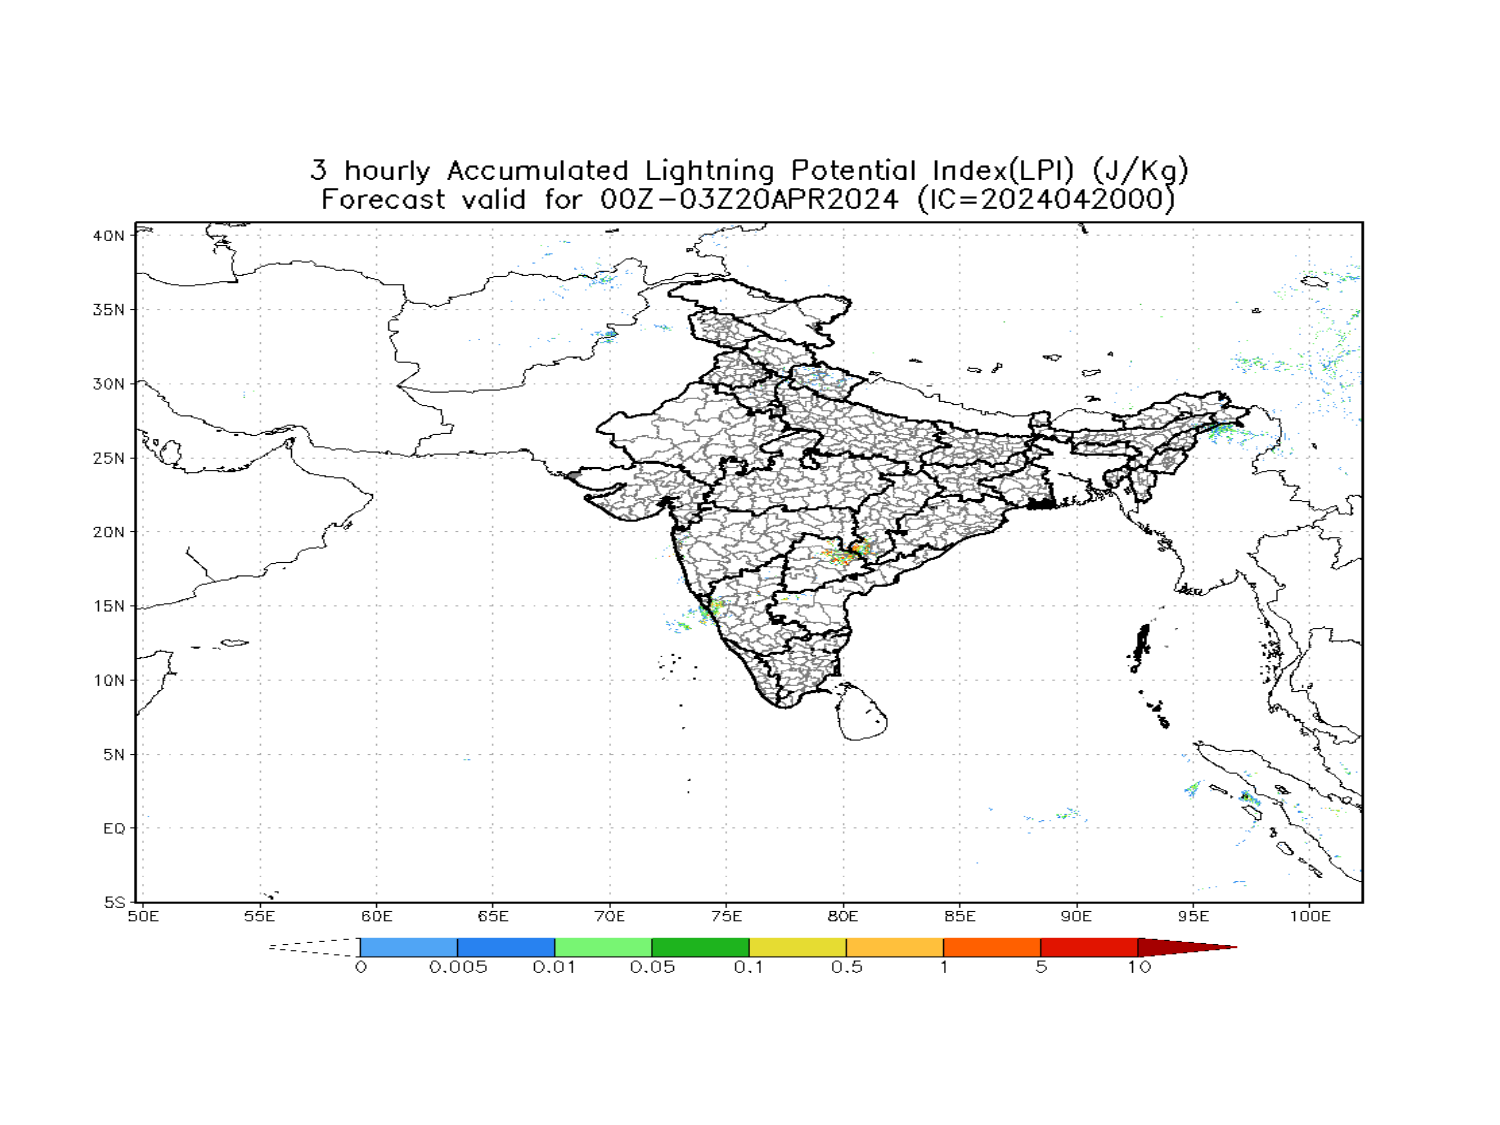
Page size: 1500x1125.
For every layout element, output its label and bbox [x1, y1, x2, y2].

picture [74, 149, 1426, 976]
